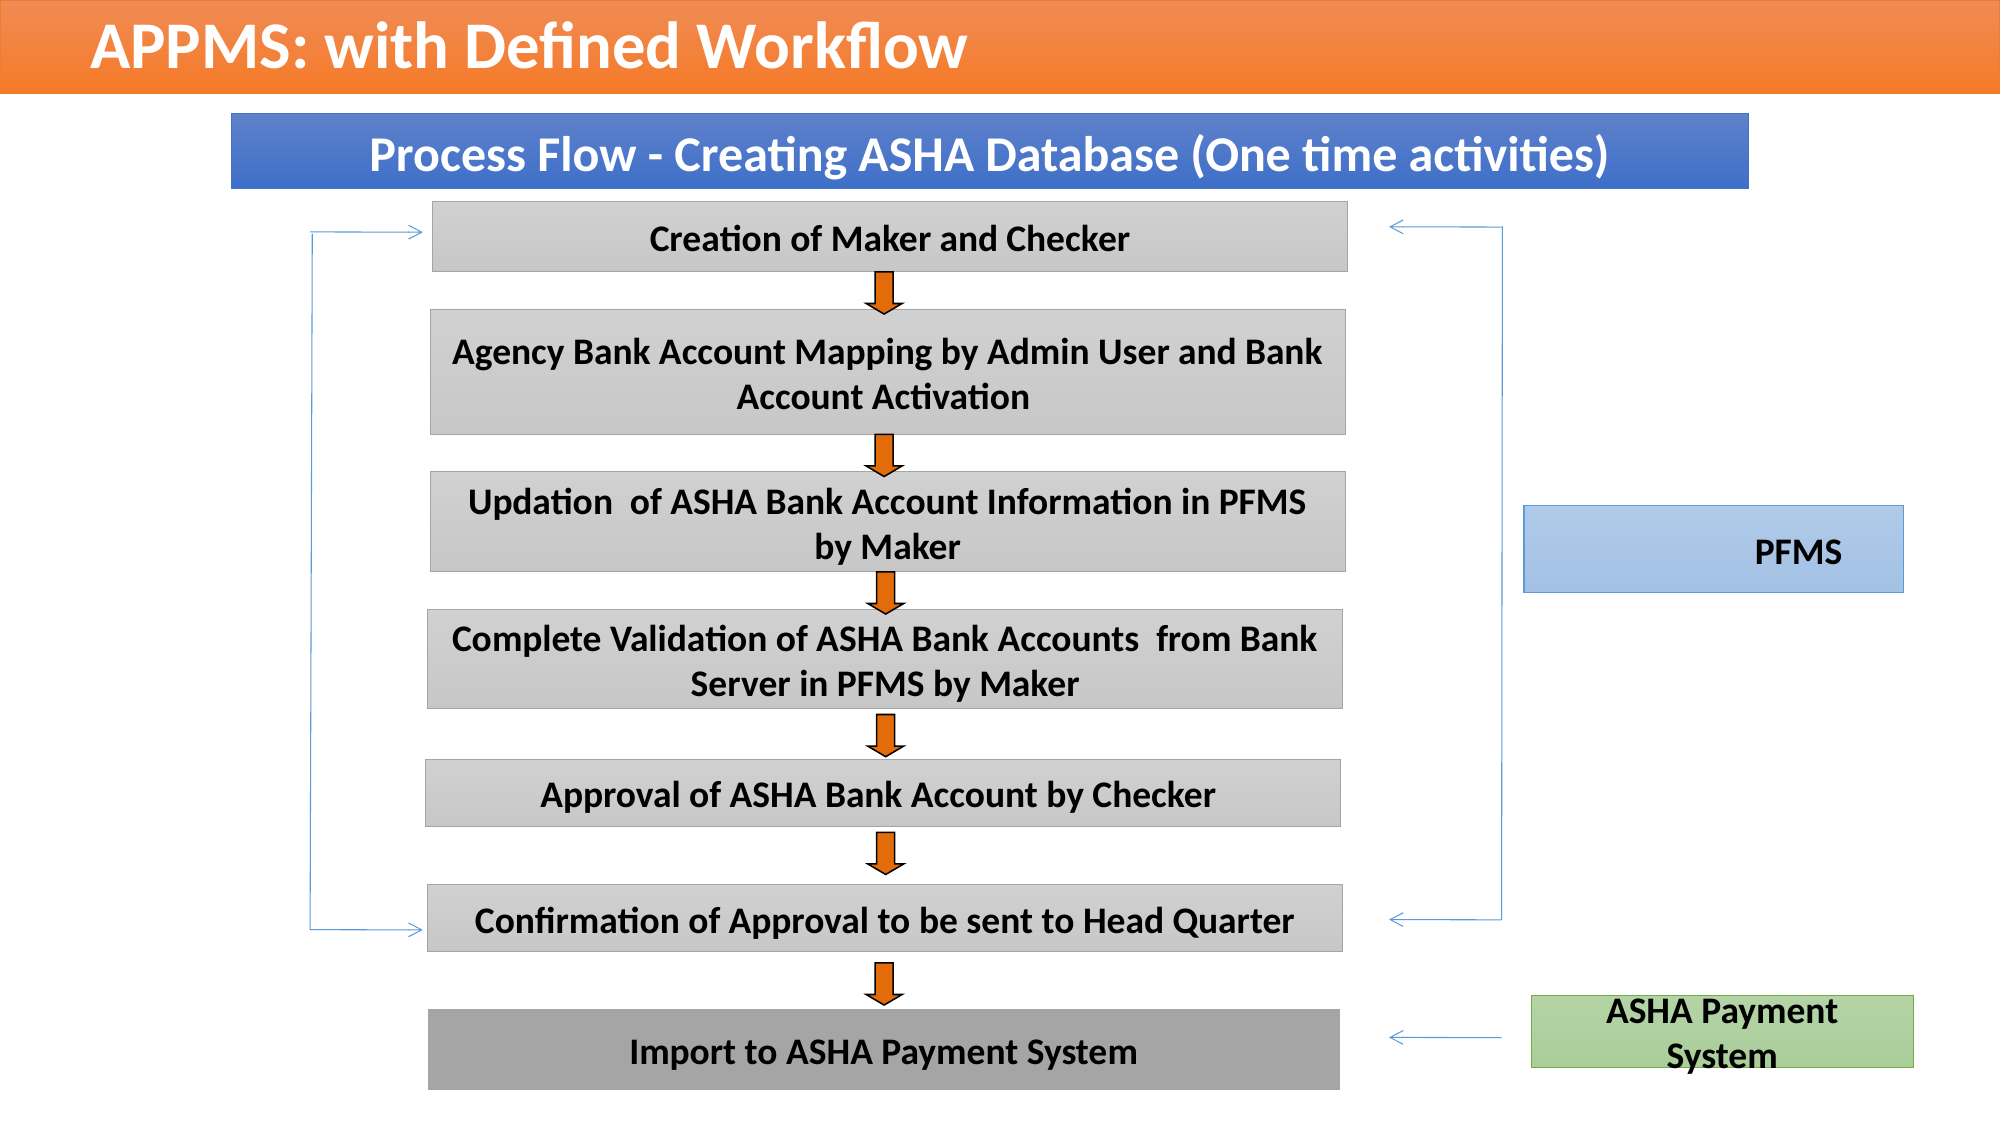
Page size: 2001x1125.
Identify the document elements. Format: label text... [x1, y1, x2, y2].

text_box ASHA Payment System [1531, 995, 1914, 1068]
text_box Creation of Maker and Checker [432, 201, 1348, 272]
text_box PFMS [1523, 505, 1904, 593]
text_box [866, 434, 903, 477]
title APPMS: with Defined Workflow [0, 0, 2000, 94]
text_box [867, 714, 904, 757]
text_box Complete Validation of ASHA Bank Accounts from Bank Server in PFMS by Maker [427, 609, 1343, 709]
text_box Approval of ASHA Bank Account by Checker [425, 759, 1341, 827]
text_box [867, 571, 904, 615]
text_box [866, 962, 903, 1006]
text_box [866, 271, 903, 315]
text_box Agency Bank Account Mapping by Admin User and Bank Account Activation [430, 309, 1346, 435]
text_box Import to ASHA Payment System [425, 1006, 1343, 1093]
text_box Confirmation of Approval to be sent to Head Quarter [427, 884, 1343, 952]
text_box Updation of ASHA Bank Account Information in PFMS by Maker [430, 471, 1346, 572]
text_box Process Flow - Creating ASHA Database (One time activities) [231, 113, 1749, 189]
text_box [867, 832, 904, 875]
